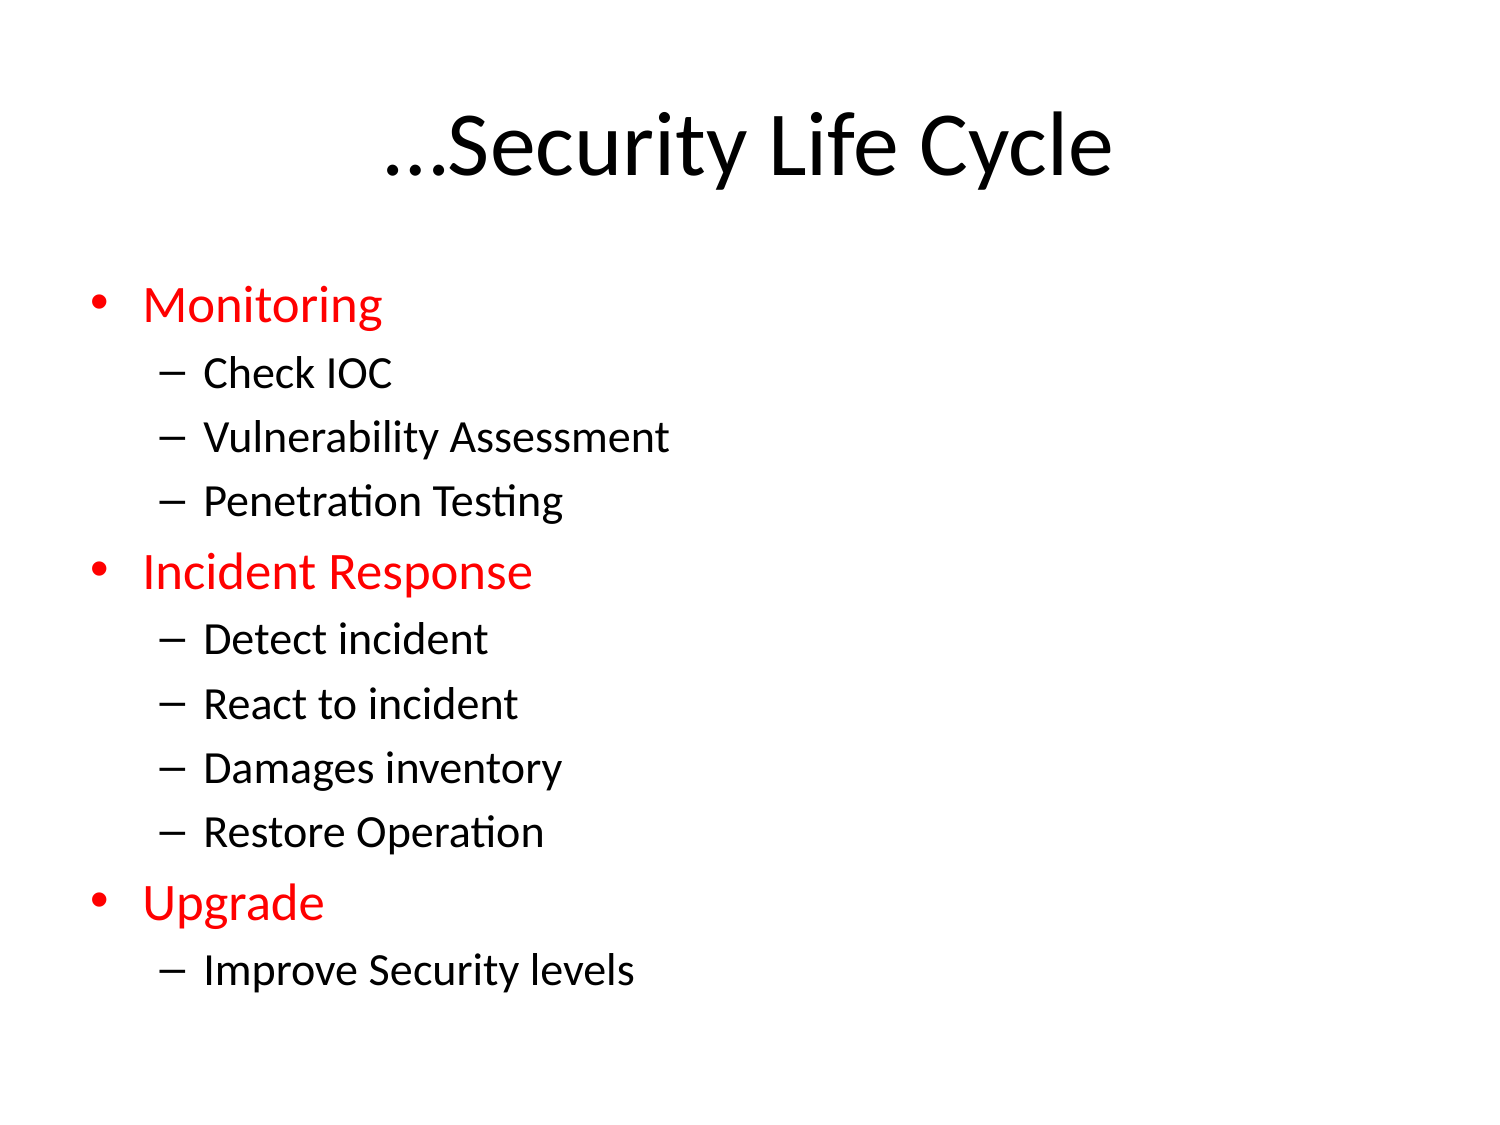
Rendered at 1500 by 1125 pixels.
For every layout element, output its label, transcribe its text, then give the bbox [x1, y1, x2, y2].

list Monitoring Check IOC Vulnerability Assessment Penetration Testing Incident Response Detect incident React to incident Damages inventory Restore Operation Upgrade Improve Security levels [75, 262, 1425, 1005]
title …Security Life Cycle [75, 45, 1425, 233]
